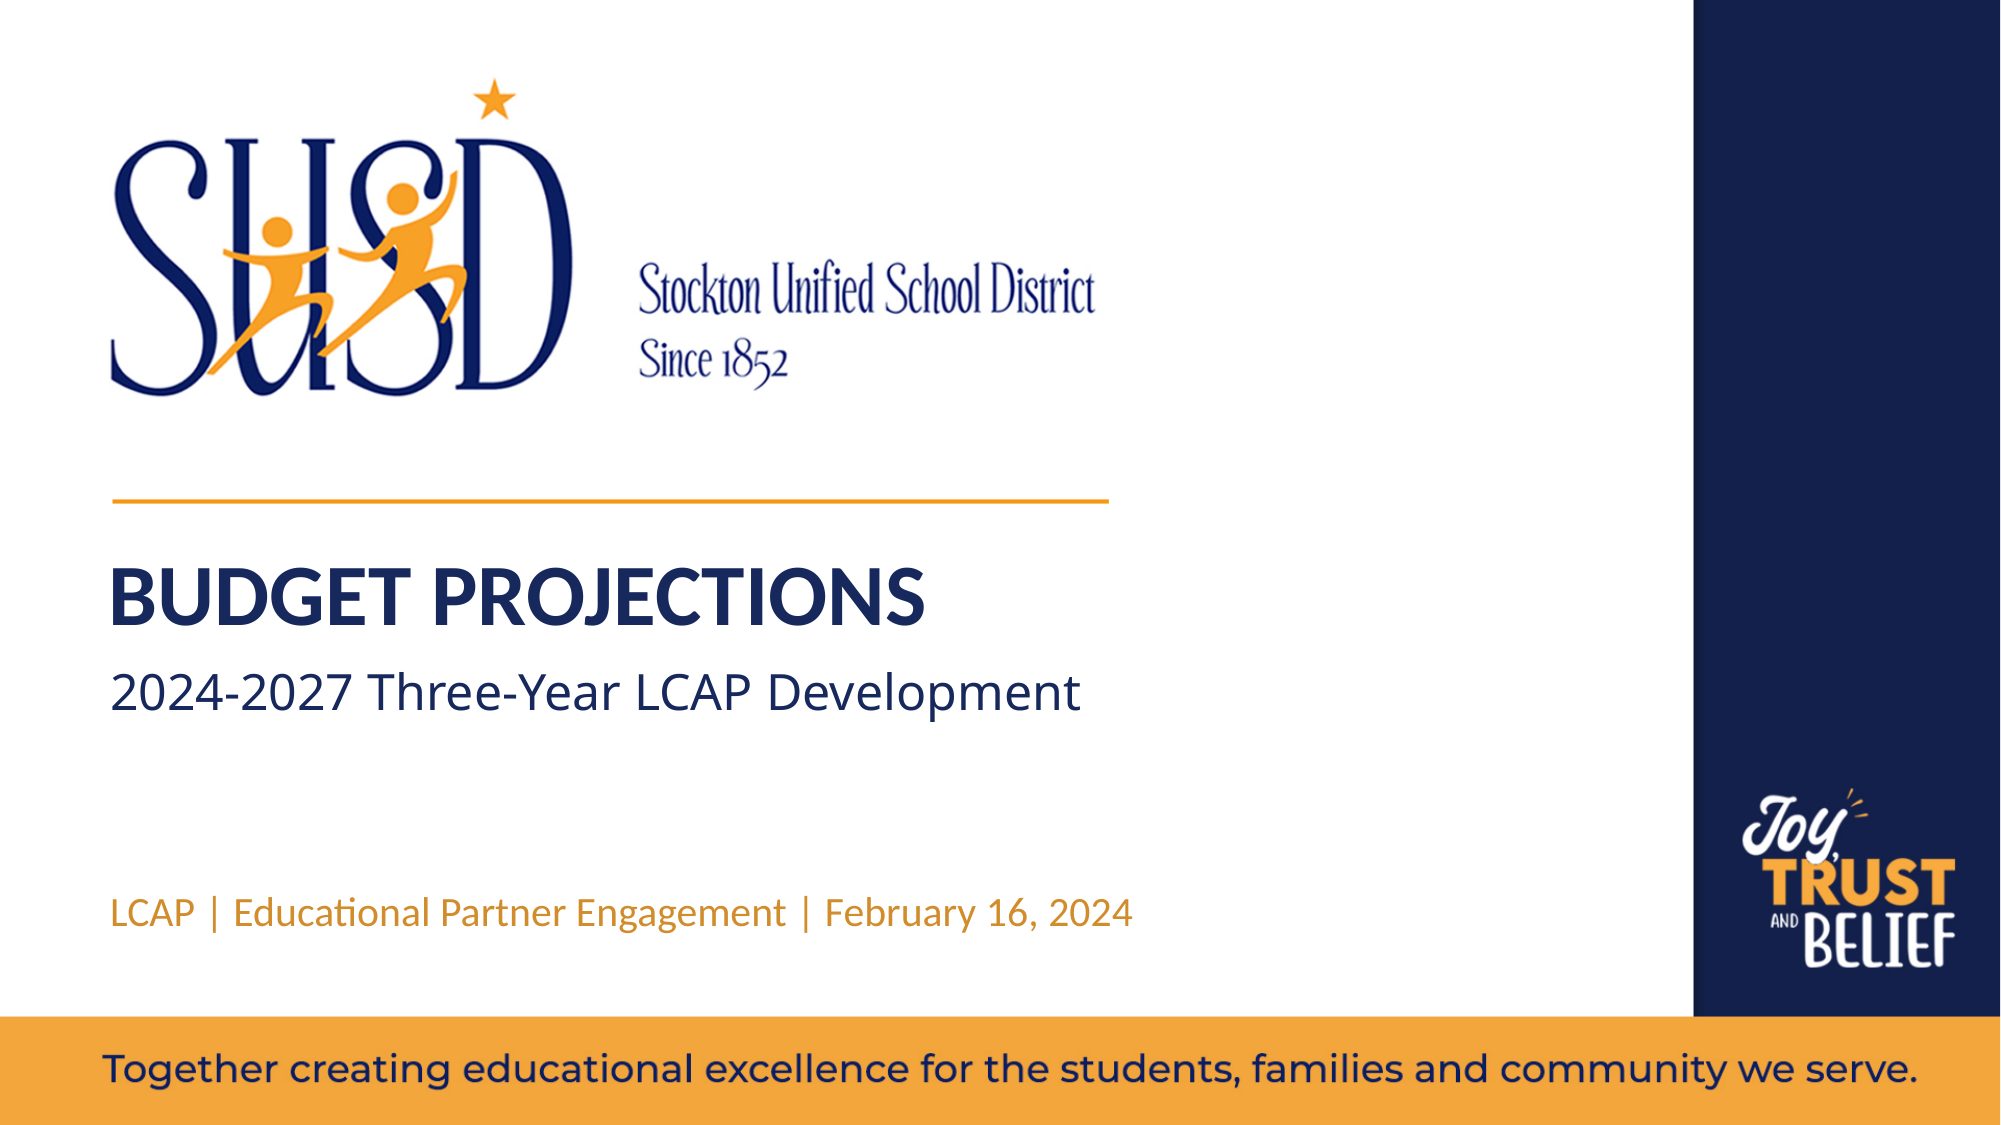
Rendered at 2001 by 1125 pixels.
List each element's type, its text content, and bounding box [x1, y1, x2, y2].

title BUDGET PROJECTIONS [93, 543, 1692, 652]
subtitle 2024-2027 Three-Year LCAP Development [95, 659, 1559, 742]
picture [0, 0, 2001, 1125]
list LCAP | Educational Partner Engagement | February 16, 2024 [95, 883, 1227, 944]
